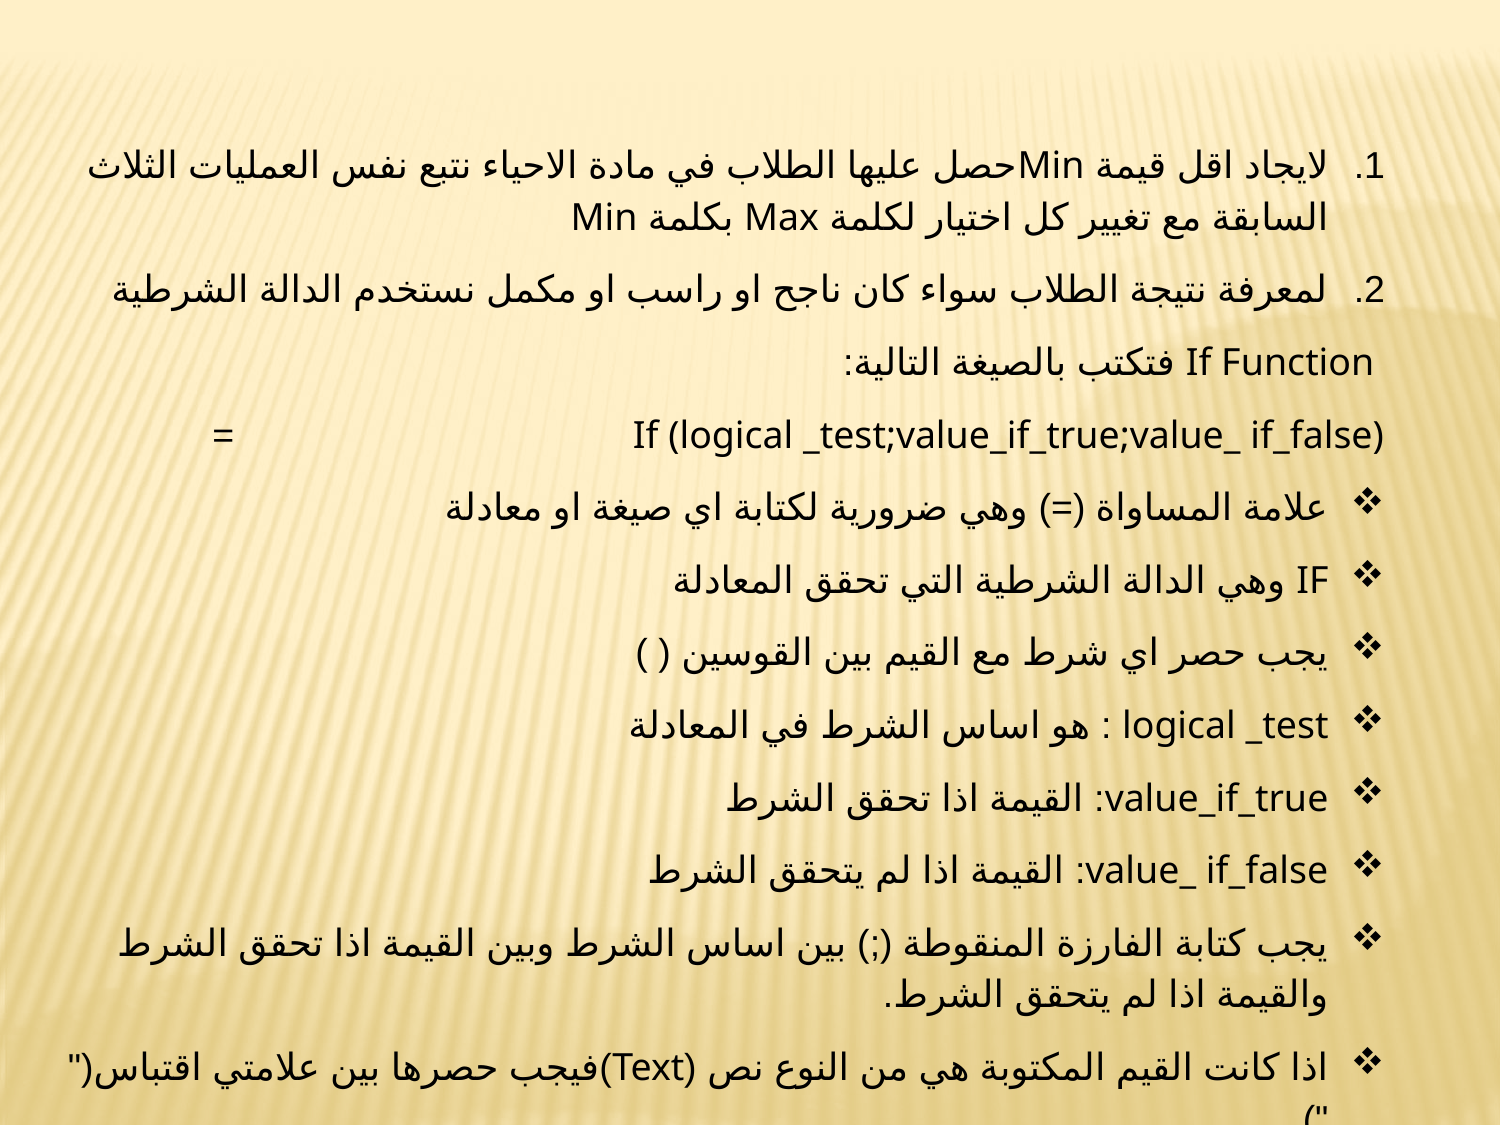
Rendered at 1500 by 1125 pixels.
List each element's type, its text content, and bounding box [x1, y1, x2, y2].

text_box لايجاد اقل قيمة Minحصل عليها الطلاب في مادة الاحياء نتبع نفس العمليات الثلاث السابقة مع تغيير كل اختيار لكلمة Max بكلمة Min لمعرفة نتيجة الطلاب سواء كان ناجح او راسب او مكمل نستخدم الدالة الشرطية If Function فتكتب بالصيغة التالية: If (logical _test;value_if_true;value_ if_false) = علامة المساواة (=) وهي ضرورية لكتابة اي صيغة او معادلة IF وهي الدالة الشرطية التي تحقق المعادلة يجب حصر اي شرط مع القيم بين القوسين ( ) logical _test : هو اساس الشرط في المعادلة value_if_true: القيمة اذا تحقق الشرط value_ if_false: القيمة اذا لم يتحقق الشرط يجب كتابة الفارزة المنقوطة (;) بين اساس الشرط وبين القيمة اذا تحقق الشرط والقيمة اذا لم يتحقق الشرط. اذا كانت القيم المكتوبة هي من النوع نص (Text)فيجب حصرها بين علامتي اقتباس(" ") [53, 54, 1400, 1125]
